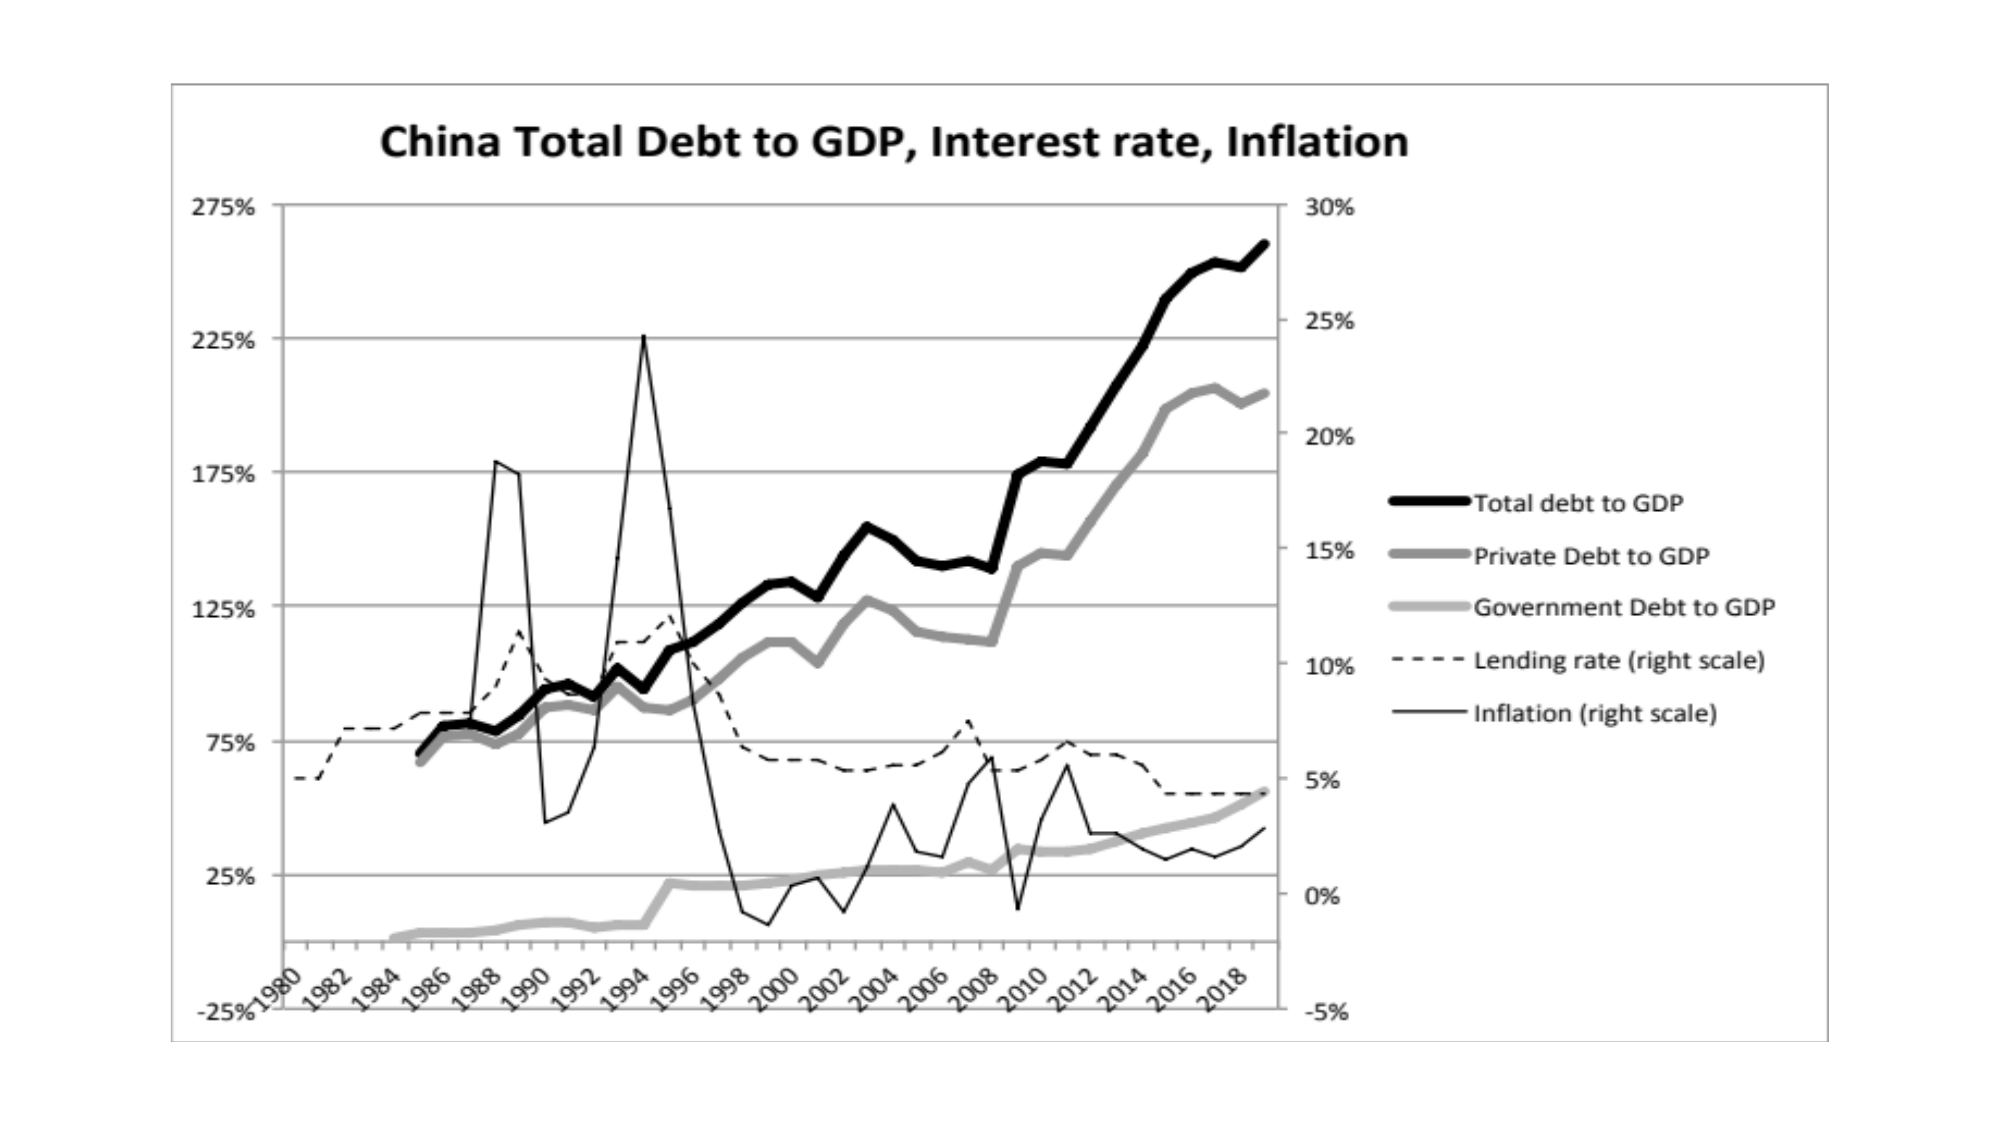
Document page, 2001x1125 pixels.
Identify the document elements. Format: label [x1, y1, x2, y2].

picture [170, 82, 1829, 1042]
